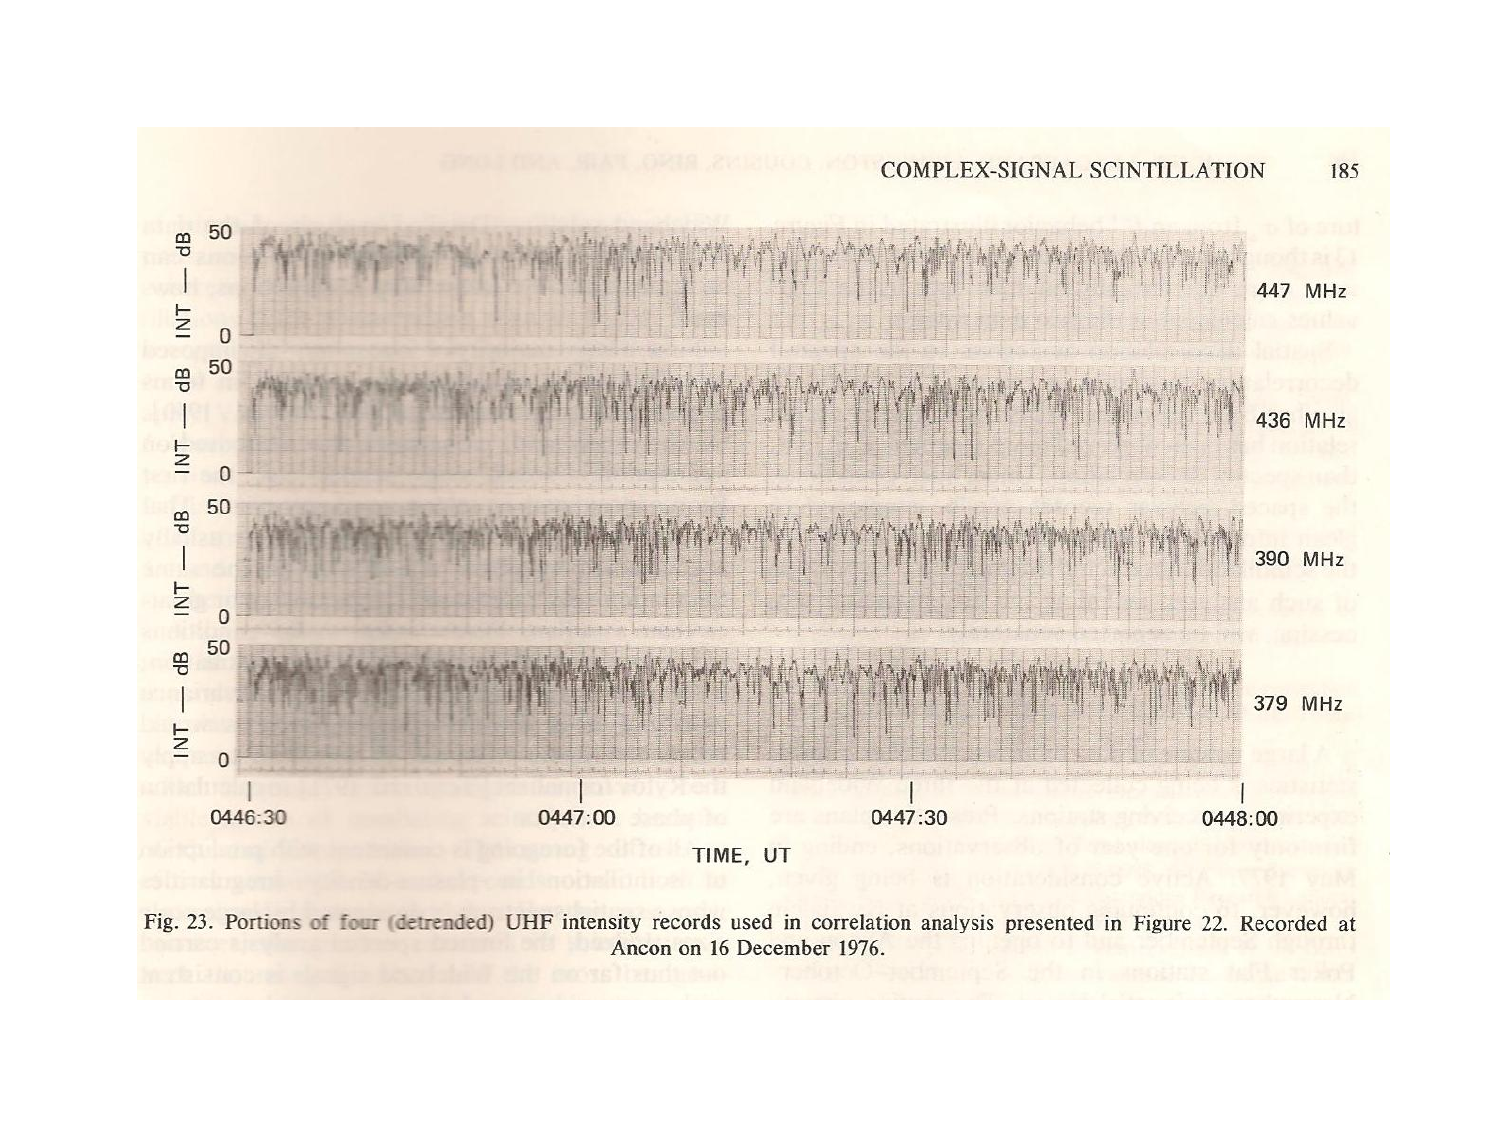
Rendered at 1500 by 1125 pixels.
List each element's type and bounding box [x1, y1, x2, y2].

picture [137, 127, 1391, 1001]
